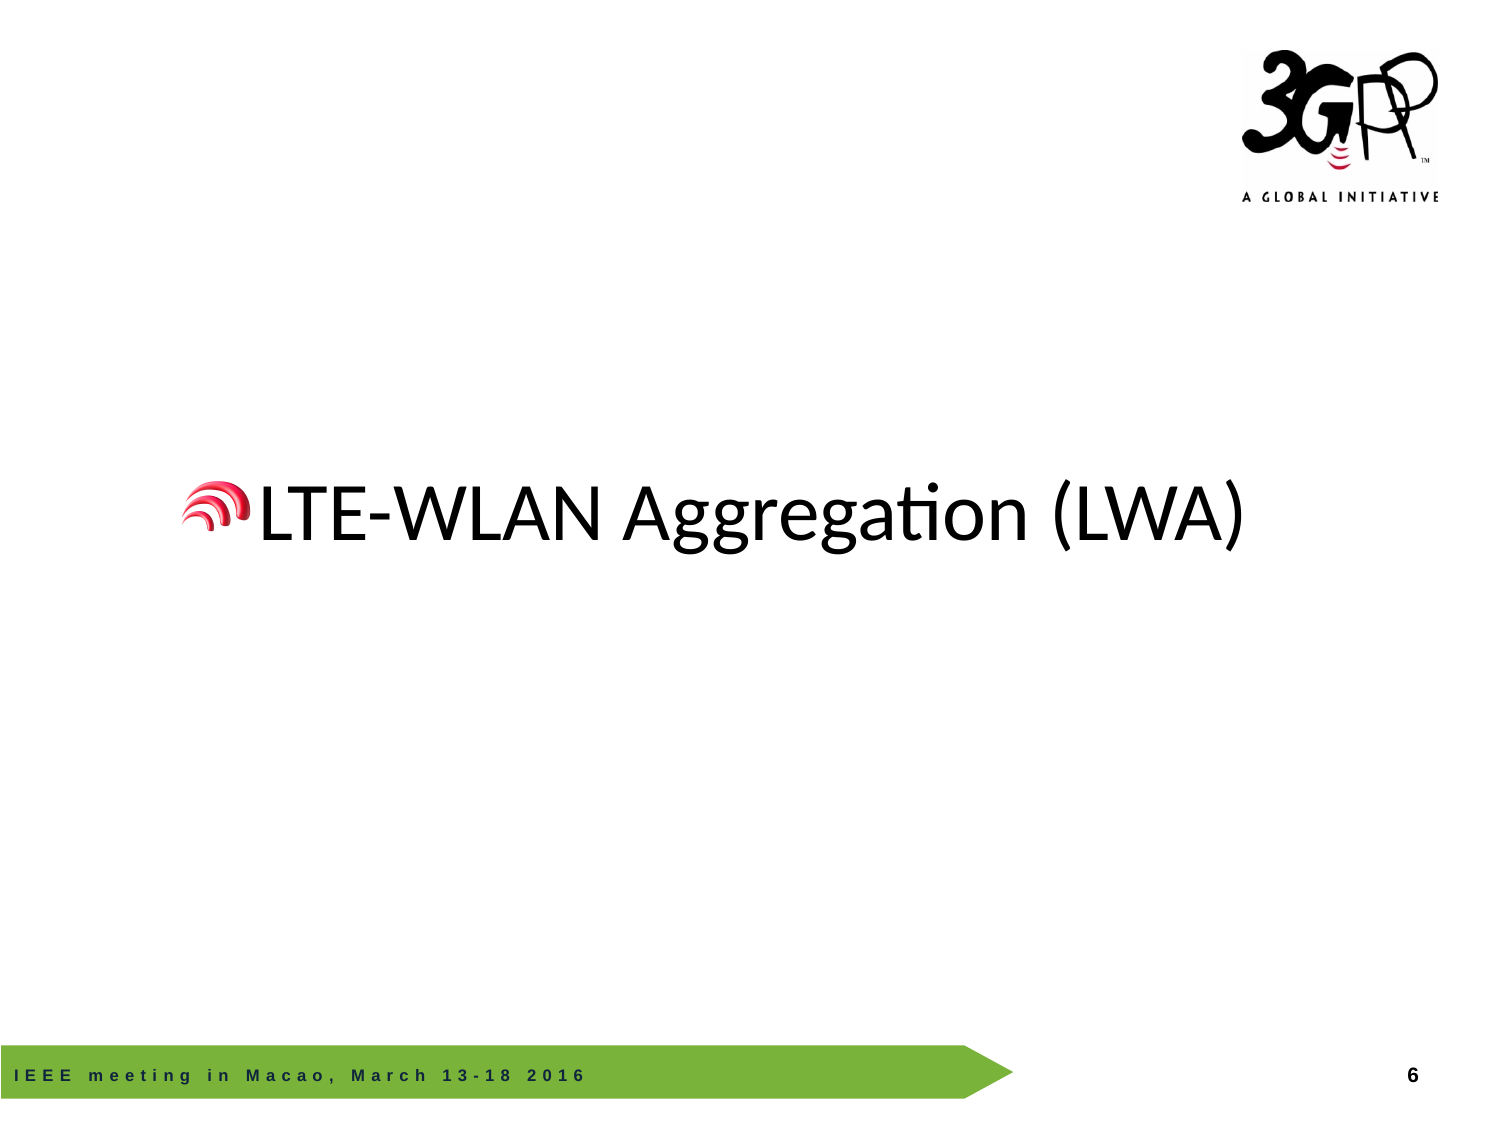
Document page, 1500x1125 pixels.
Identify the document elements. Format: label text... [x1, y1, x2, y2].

picture [177, 478, 236, 537]
list LTE-WLAN Aggregation (LWA) [162, 450, 1332, 628]
picture [1242, 50, 1438, 202]
